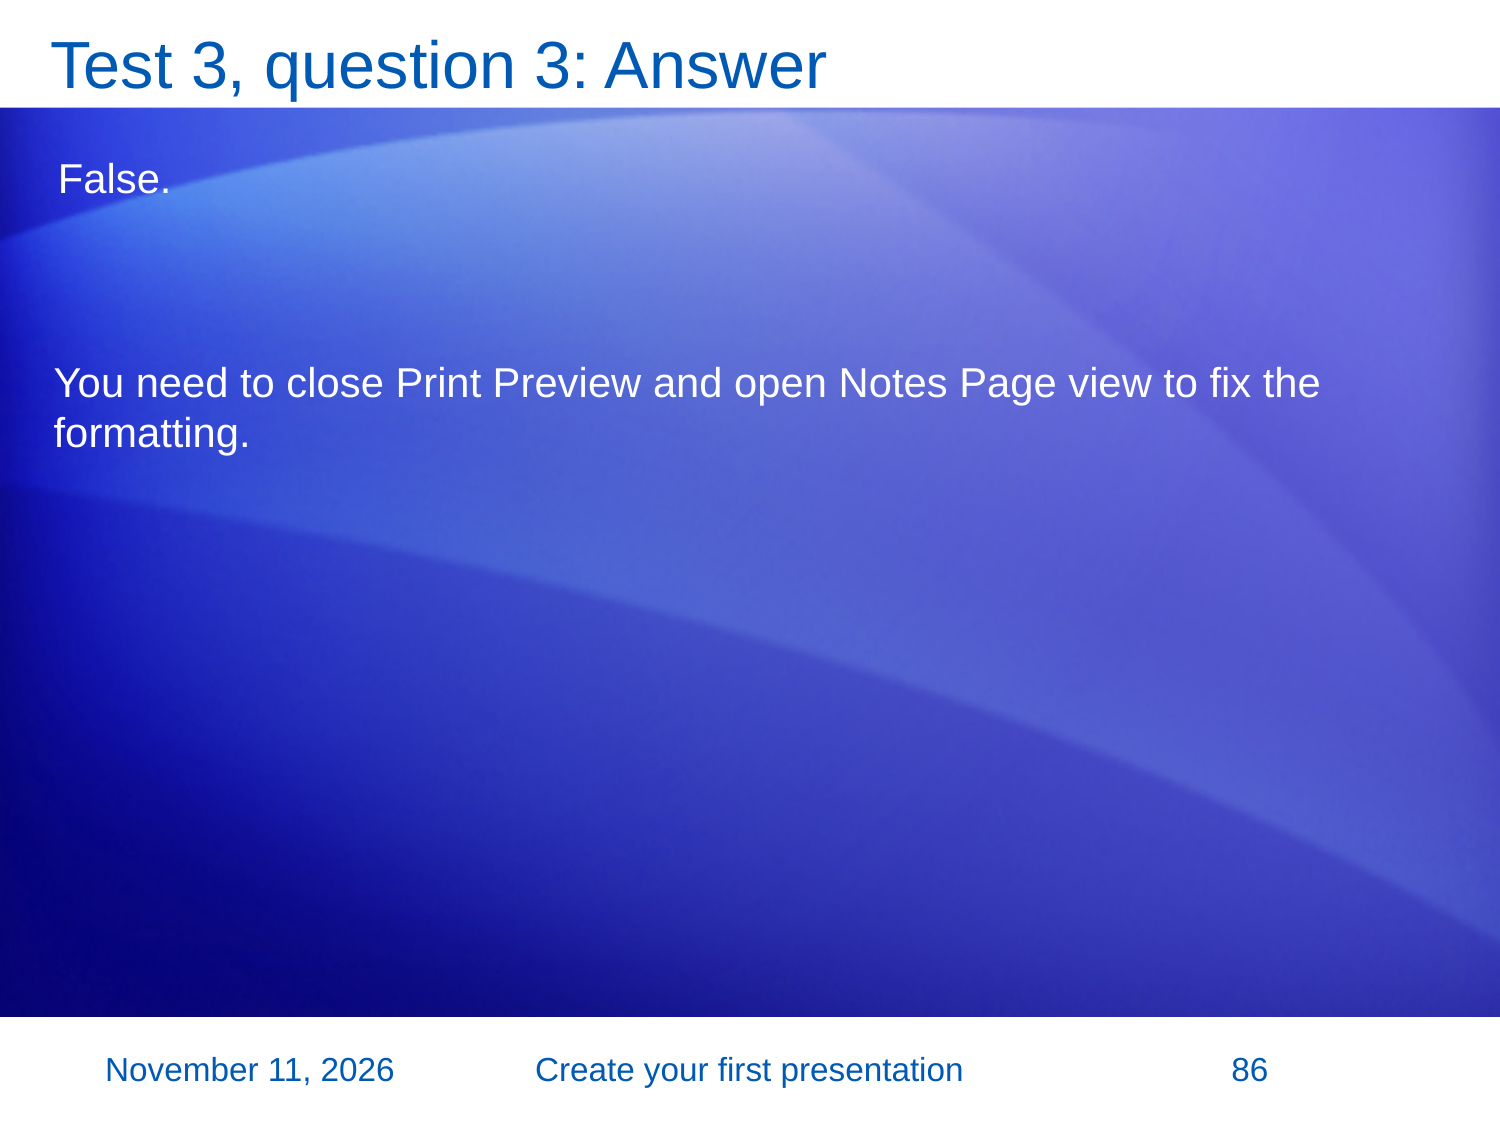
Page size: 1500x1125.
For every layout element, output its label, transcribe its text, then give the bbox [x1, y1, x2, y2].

title Test 3, question 3: Answer [34, 11, 1386, 113]
slide_number 86 [1074, 1016, 1426, 1096]
picture [0, 108, 1500, 1017]
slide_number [74, 1016, 426, 1096]
footer Create your first presentation [445, 1016, 1055, 1096]
list False. [42, 143, 1413, 260]
text_box You need to close Print Preview and open Notes Page view to fix the formatting. [39, 348, 1409, 541]
